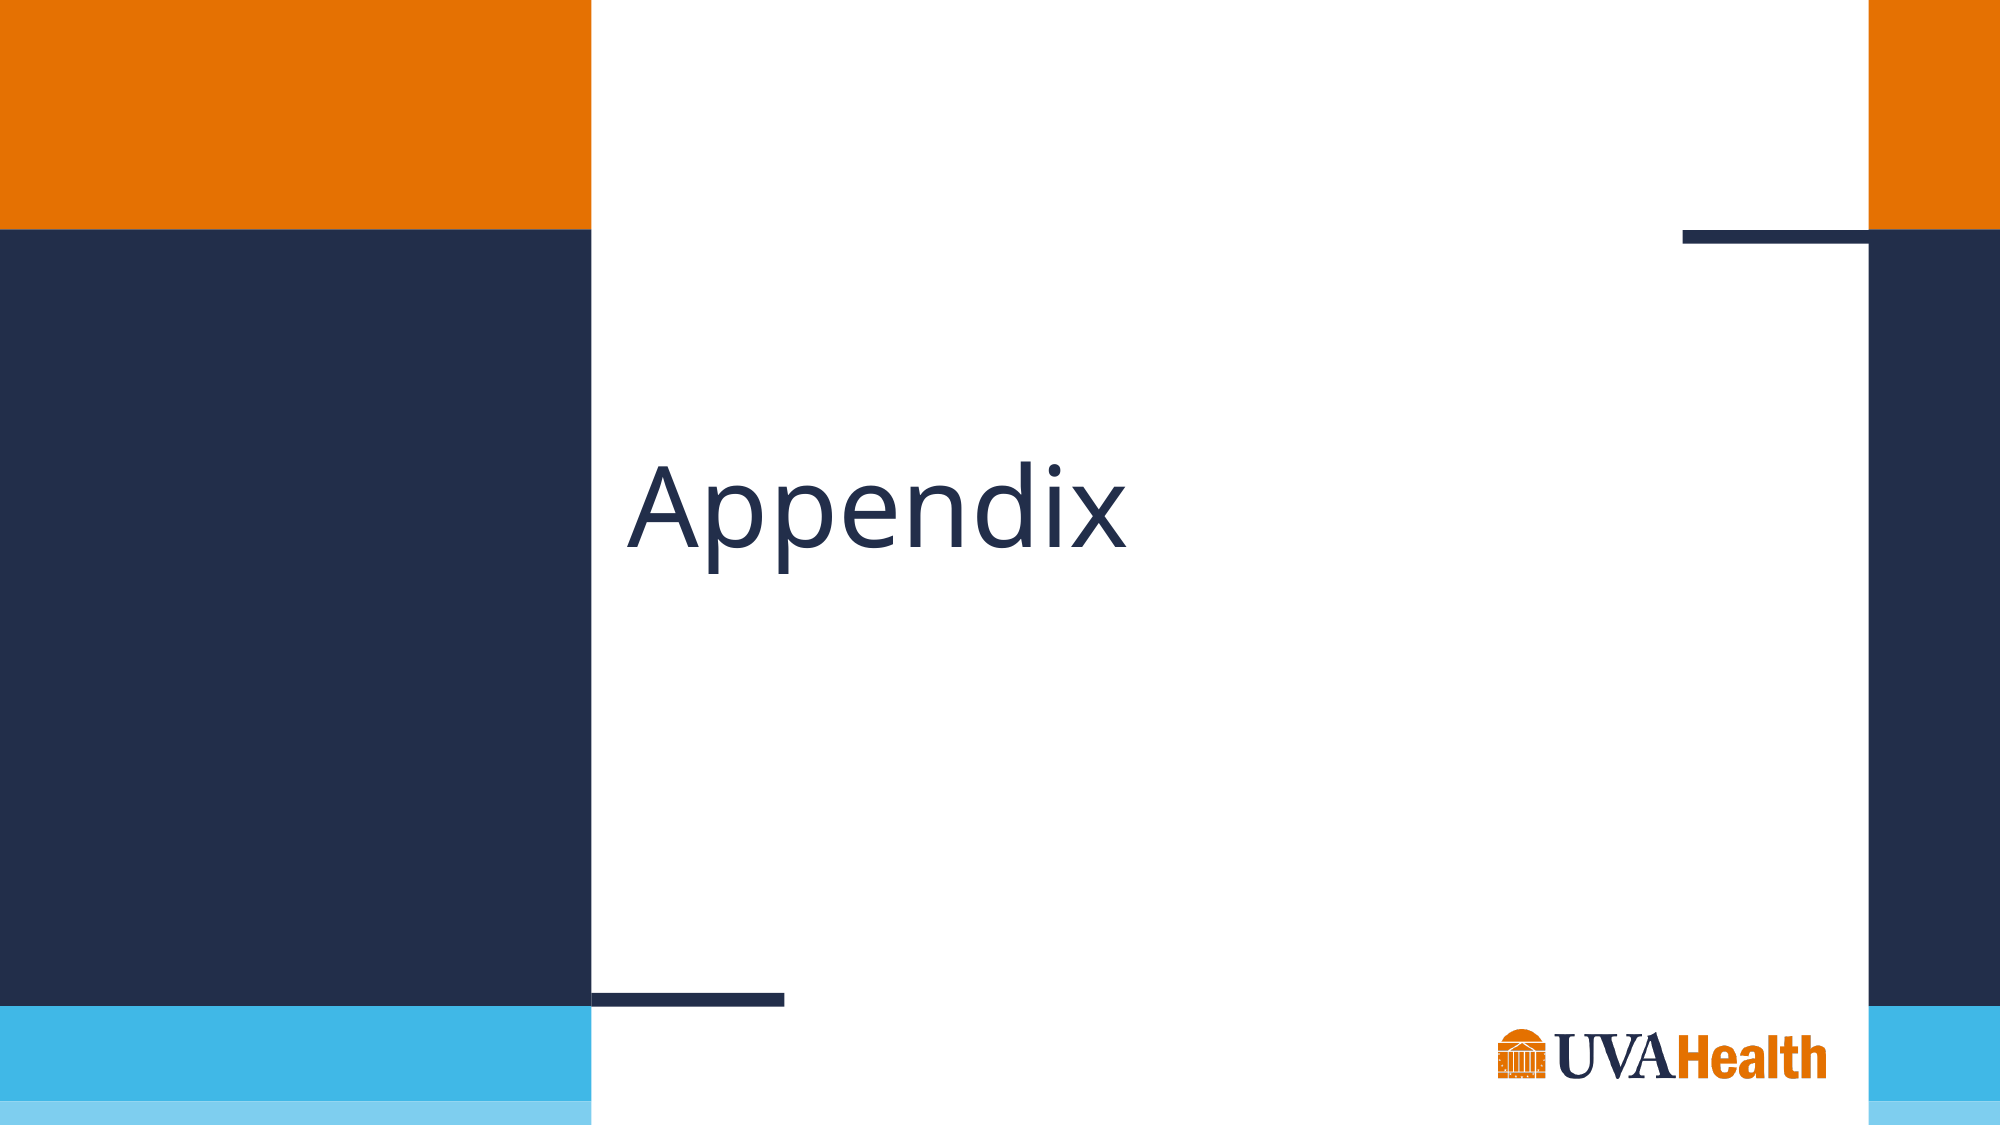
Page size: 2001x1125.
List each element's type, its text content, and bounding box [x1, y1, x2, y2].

title Appendix [612, 410, 1806, 745]
picture [1498, 1029, 1826, 1079]
